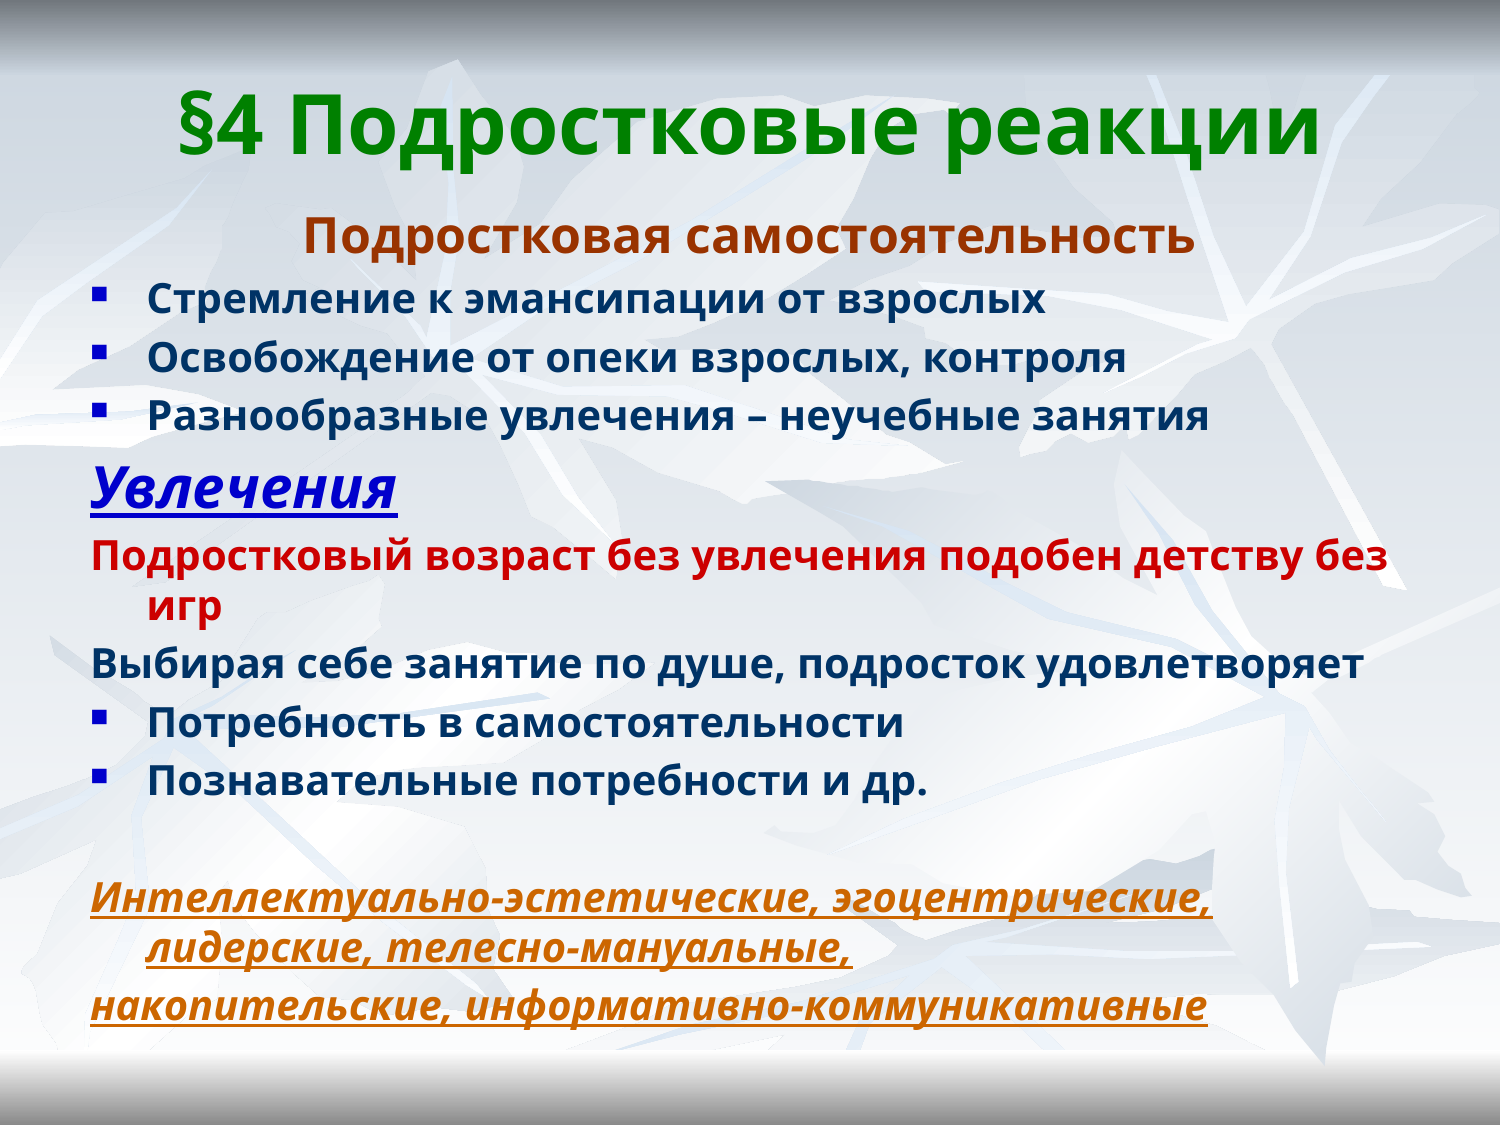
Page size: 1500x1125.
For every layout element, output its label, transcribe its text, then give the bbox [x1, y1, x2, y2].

title §4 Подростковые реакции [74, 45, 1426, 196]
list Подростковая самостоятельность Стремление к эмансипации от взрослых Освобождение от опеки взрослых, контроля Разнообразные увлечения – неучебные занятия Увлечения Подростковый возраст без увлечения подобен детству без игр Выбирая себе занятие по душе, подросток удовлетворяет Потребность в самостоятельности Познавательные потребности и др. Интеллектуально-эстетические, эгоцентрические, лидерские, телесно-мануальные, накопительские, информативно-коммуникативные [74, 196, 1426, 1006]
